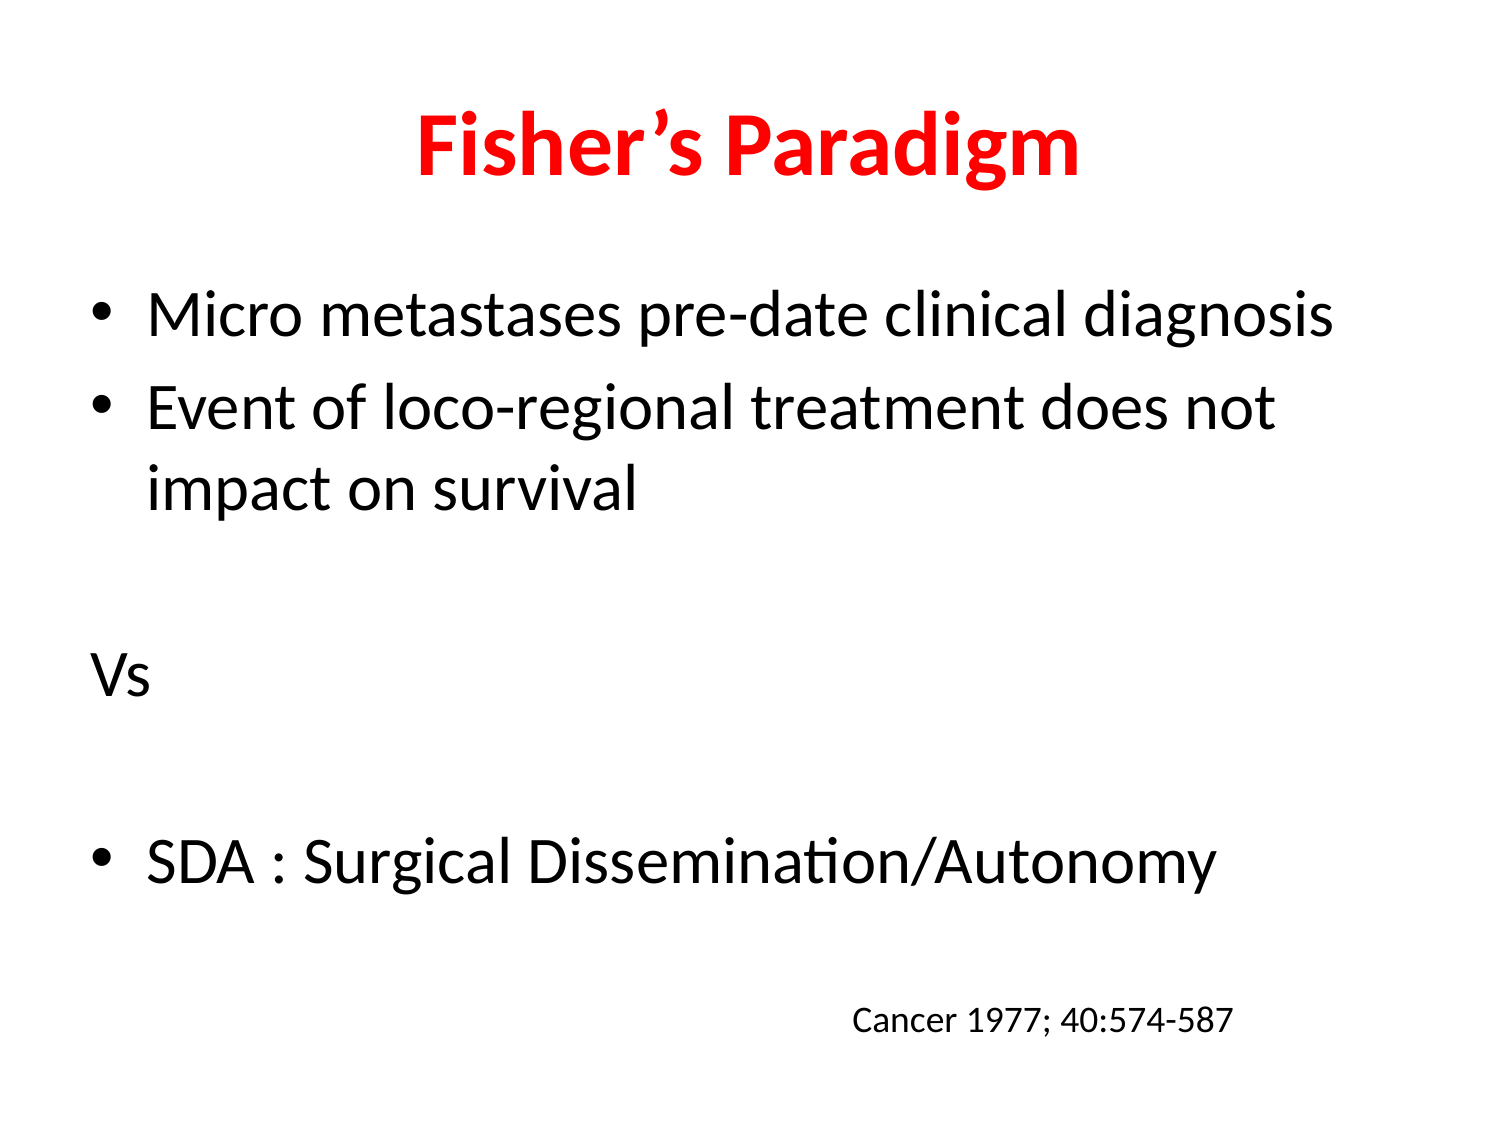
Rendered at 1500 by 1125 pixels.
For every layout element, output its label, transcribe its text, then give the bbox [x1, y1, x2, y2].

list Micro metastases pre-date clinical diagnosis Event of loco-regional treatment does not impact on survival Vs SDA : Surgical Dissemination/Autonomy [75, 262, 1425, 1005]
title Fisher’s Paradigm [75, 45, 1425, 233]
text_box Cancer 1977; 40:574-587 [837, 987, 1438, 1048]
